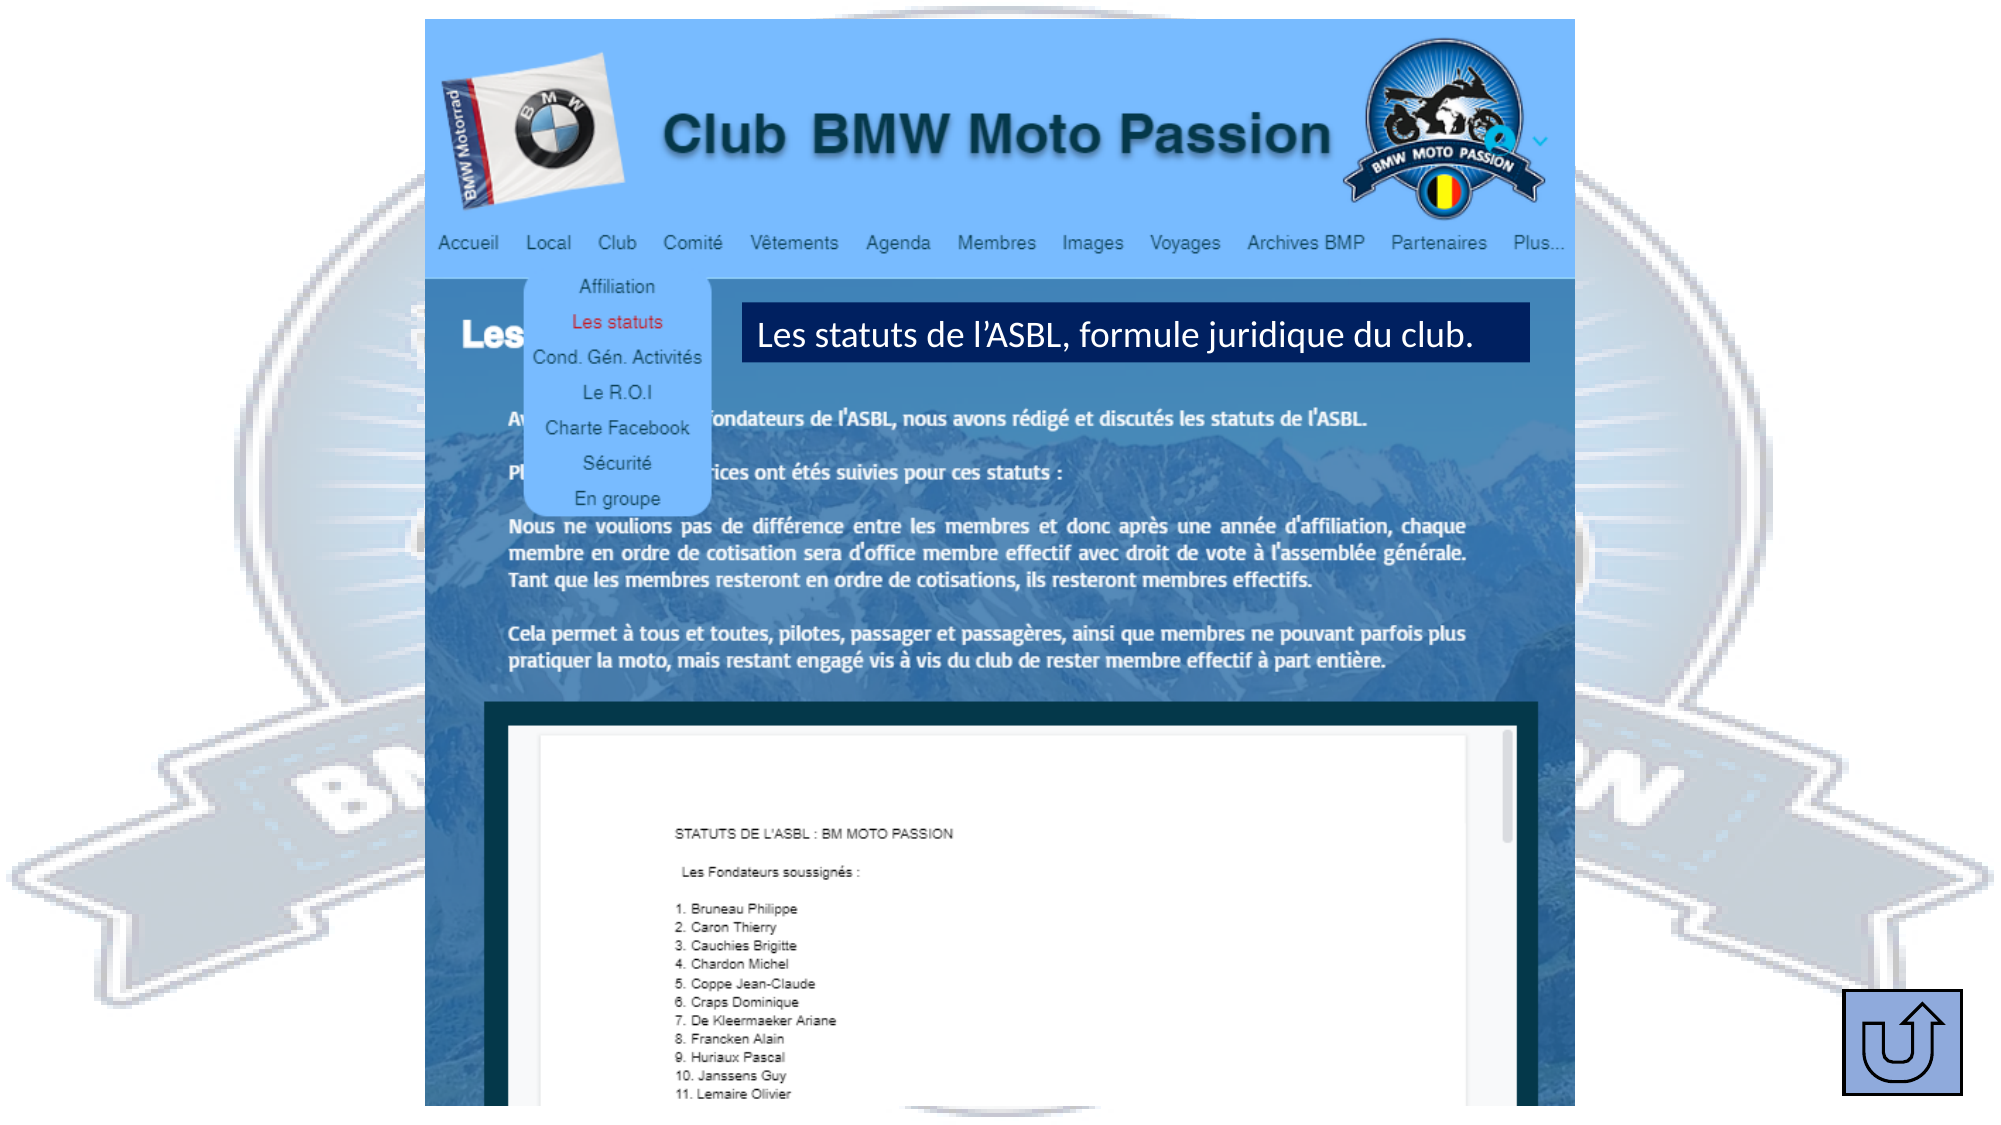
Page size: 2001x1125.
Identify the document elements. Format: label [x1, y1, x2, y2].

picture [508, 726, 1517, 1106]
picture [424, 19, 1575, 1106]
